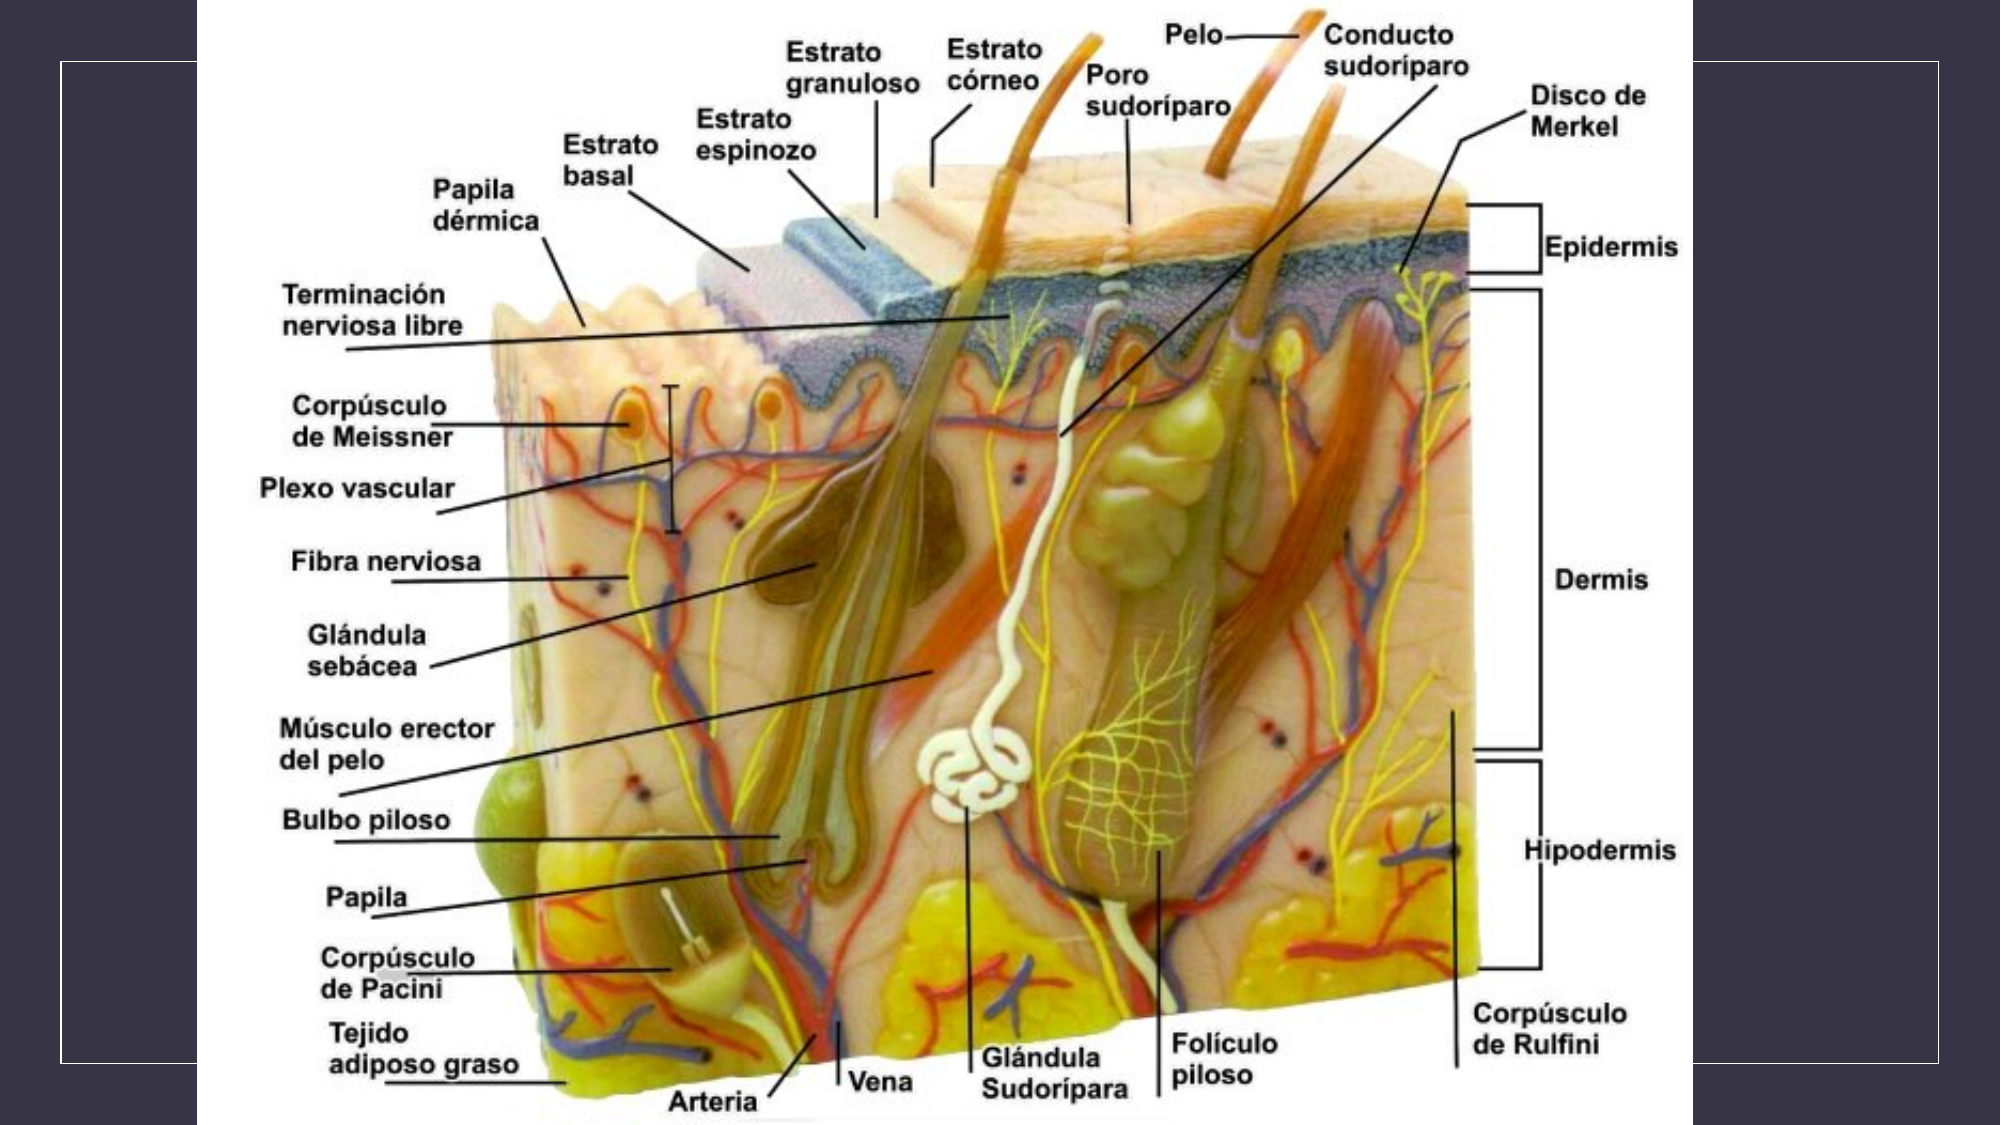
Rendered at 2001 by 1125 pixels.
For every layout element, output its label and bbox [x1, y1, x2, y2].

picture [197, 0, 1693, 1125]
